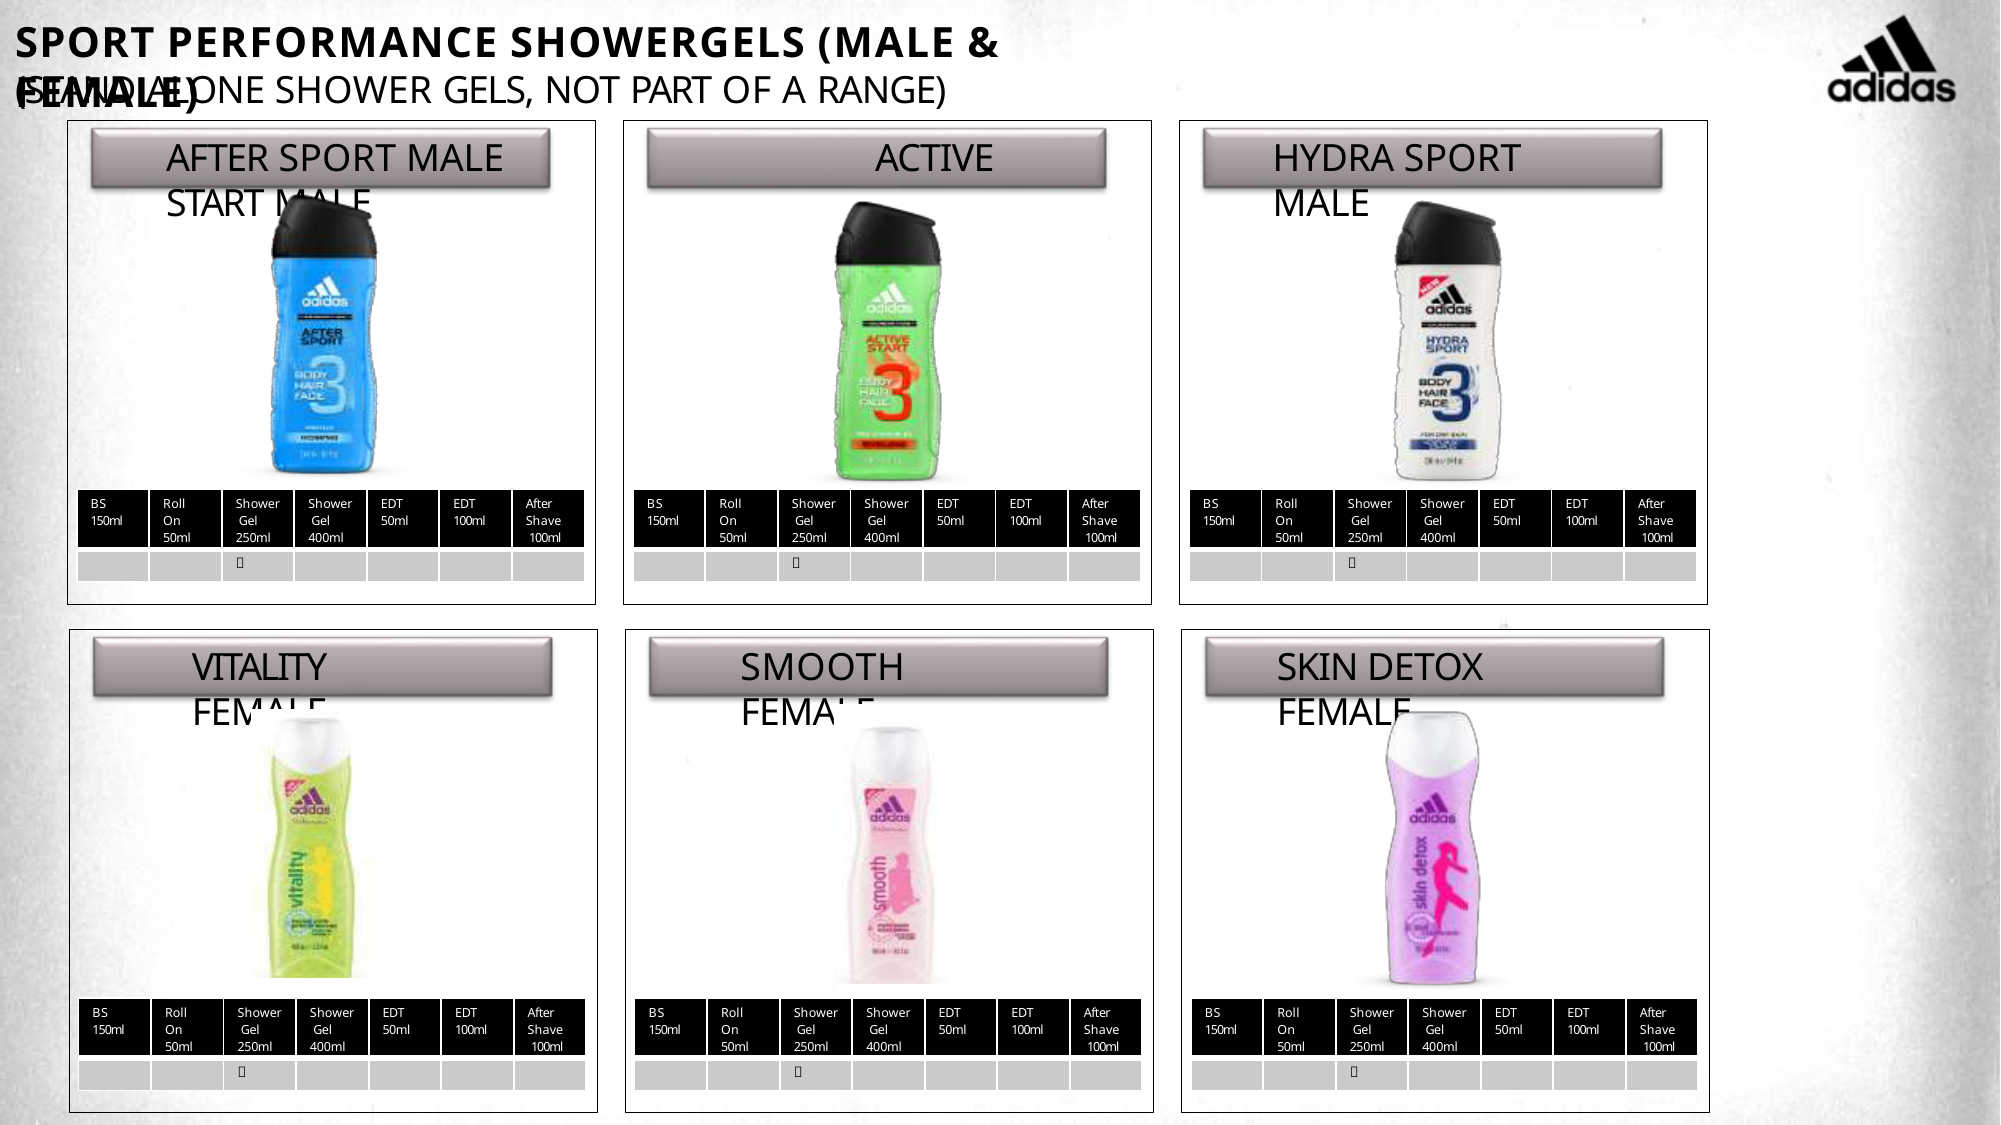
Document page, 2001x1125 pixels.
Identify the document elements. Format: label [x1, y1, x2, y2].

table_cell [1335, 552, 1406, 581]
table_cell [851, 552, 922, 581]
table_header [634, 490, 704, 547]
table_header [79, 999, 150, 1055]
table_cell [152, 1061, 223, 1090]
text_box [1825, 11, 1960, 105]
table_cell [368, 552, 438, 581]
table_header [1627, 999, 1697, 1055]
table_cell [1625, 552, 1696, 581]
table_cell [295, 552, 366, 581]
table_cell [1407, 552, 1478, 581]
table_header [150, 490, 221, 547]
table_cell [78, 552, 148, 581]
table_cell [442, 1061, 513, 1090]
picture [0, 0, 2000, 1125]
table_header [152, 999, 223, 1055]
table_header [1071, 999, 1141, 1055]
table_cell [779, 552, 850, 581]
table_cell [513, 552, 584, 581]
table_header [1264, 999, 1335, 1055]
table_header [779, 525, 850, 547]
table_header [1407, 525, 1478, 547]
text_box [625, 629, 1154, 1113]
table_header [1335, 490, 1406, 547]
table_cell [926, 1061, 996, 1090]
table_header [370, 999, 440, 1055]
text_box [1179, 120, 1708, 605]
table_cell [150, 552, 221, 581]
table_header [1190, 490, 1261, 547]
table_header [1625, 490, 1696, 547]
table_cell [1480, 552, 1551, 581]
table_cell [853, 1061, 924, 1090]
table_cell [370, 1061, 440, 1090]
table_cell [440, 552, 511, 581]
table_cell [924, 552, 995, 581]
table_header [635, 999, 706, 1055]
text_box [1181, 629, 1710, 1113]
table_header [781, 999, 851, 1055]
table_header [924, 490, 995, 547]
table_cell [1264, 1061, 1335, 1090]
table_cell [635, 1061, 706, 1090]
table_cell [1552, 552, 1623, 581]
table_header [513, 490, 584, 547]
table_header [224, 999, 295, 1055]
table_header [1192, 999, 1262, 1055]
table_cell [998, 1061, 1069, 1090]
table_cell [79, 1061, 150, 1090]
table_header [706, 490, 777, 547]
title [12, 15, 1114, 120]
table_cell [1190, 552, 1261, 581]
table_header [996, 490, 1067, 547]
table_header [926, 999, 996, 1055]
text_box [12, 65, 1152, 605]
table_cell [706, 552, 777, 581]
table_cell [1069, 552, 1140, 581]
table_header [295, 518, 366, 547]
table_cell [1262, 552, 1333, 581]
table_cell [781, 1061, 851, 1090]
table_header [1262, 490, 1333, 547]
table_cell [1627, 1061, 1697, 1090]
table_header [297, 999, 368, 1055]
table_header [1337, 1011, 1407, 1055]
table_header [708, 999, 779, 1055]
table_header [368, 490, 438, 547]
table_header [1482, 999, 1552, 1055]
table_cell [297, 1061, 368, 1090]
table_cell [515, 1061, 585, 1090]
table_header [515, 999, 585, 1055]
table_header [853, 999, 924, 1055]
table_header [223, 490, 293, 547]
table_header [78, 490, 148, 547]
table_cell [1482, 1061, 1552, 1090]
table_header [851, 525, 922, 547]
table_header [1409, 1011, 1480, 1055]
table_cell [708, 1061, 779, 1090]
table_cell [1554, 1061, 1625, 1090]
table_cell [223, 552, 293, 581]
table_header [1069, 490, 1140, 547]
table_cell [996, 552, 1067, 581]
table_header [1480, 525, 1551, 547]
table_header [998, 999, 1069, 1055]
text_box [69, 629, 598, 1113]
table_cell [224, 1061, 295, 1090]
table_cell [1192, 1061, 1262, 1090]
table_cell [1409, 1061, 1480, 1090]
table_cell [1071, 1061, 1141, 1090]
table_header [440, 490, 511, 547]
table_header [442, 999, 513, 1055]
table_header [1554, 999, 1625, 1055]
table_header [1552, 490, 1623, 547]
table_cell [1337, 1061, 1407, 1090]
table_cell [634, 552, 704, 581]
